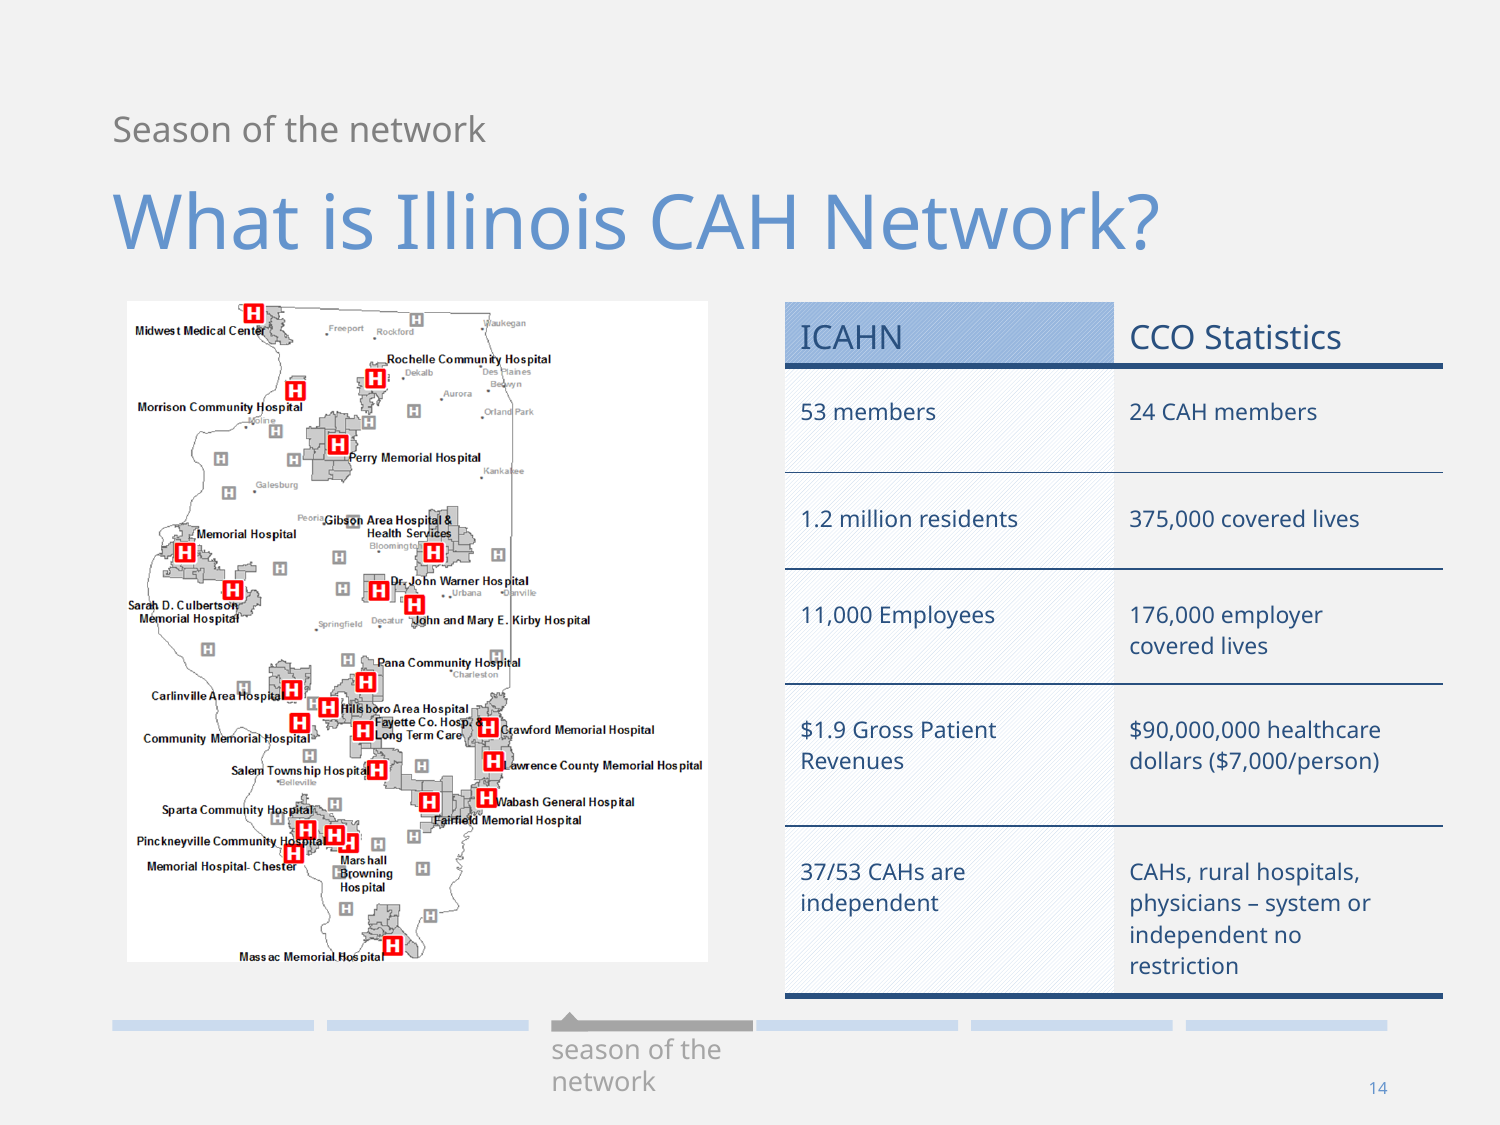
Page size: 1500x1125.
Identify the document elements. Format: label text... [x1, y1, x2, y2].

table_cell 375,000 covered lives [1114, 473, 1443, 568]
table_cell $1.9 Gross Patient Revenues [785, 685, 1114, 825]
table_cell 176,000 employer covered lives [1114, 570, 1443, 683]
table_header ICAHN [785, 302, 1114, 363]
table_header CCO Statistics [1114, 302, 1443, 363]
table_cell 37/53 CAHs are independent [785, 827, 1114, 993]
text_box [971, 1020, 1173, 1031]
text_box [757, 1020, 959, 1031]
list Season of the network [112, 113, 1388, 188]
text_box [1185, 1020, 1388, 1031]
table_cell 53 members [785, 369, 1114, 472]
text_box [551, 1011, 754, 1032]
title What is Illinois CAH Network? [112, 188, 1388, 338]
table_cell $90,000,000 healthcare dollars ($7,000/person) [1114, 685, 1443, 825]
table_cell 11,000 Employees [785, 570, 1114, 683]
text_box [327, 1020, 529, 1031]
text_box season of the network [551, 1032, 786, 1098]
table_cell CAHs, rural hospitals, physicians – system or independent no restriction [1114, 827, 1443, 993]
picture [126, 301, 708, 962]
text_box [112, 1020, 314, 1031]
table_cell 1.2 million residents [785, 473, 1114, 568]
table_cell 24 CAH members [1114, 369, 1443, 472]
